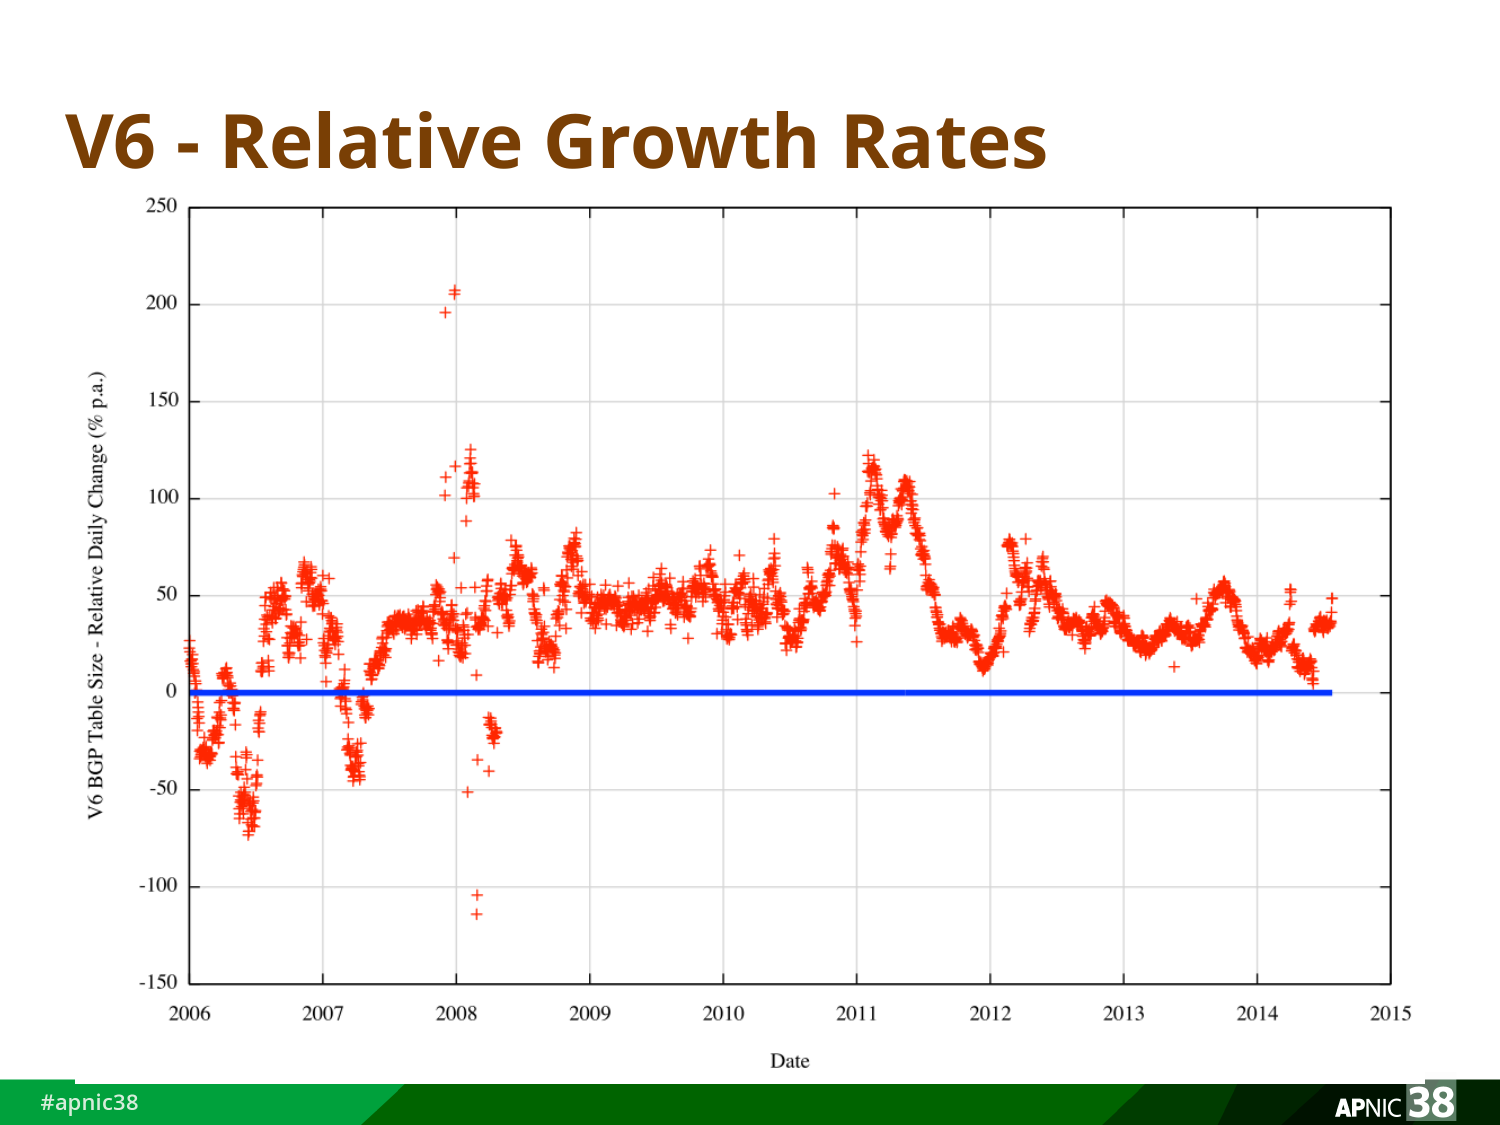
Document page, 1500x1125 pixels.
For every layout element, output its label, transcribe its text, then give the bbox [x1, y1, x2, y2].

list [74, 173, 1426, 1091]
title V6 - Relative Growth Rates [64, 45, 1436, 233]
picture [0, 1071, 1500, 1125]
